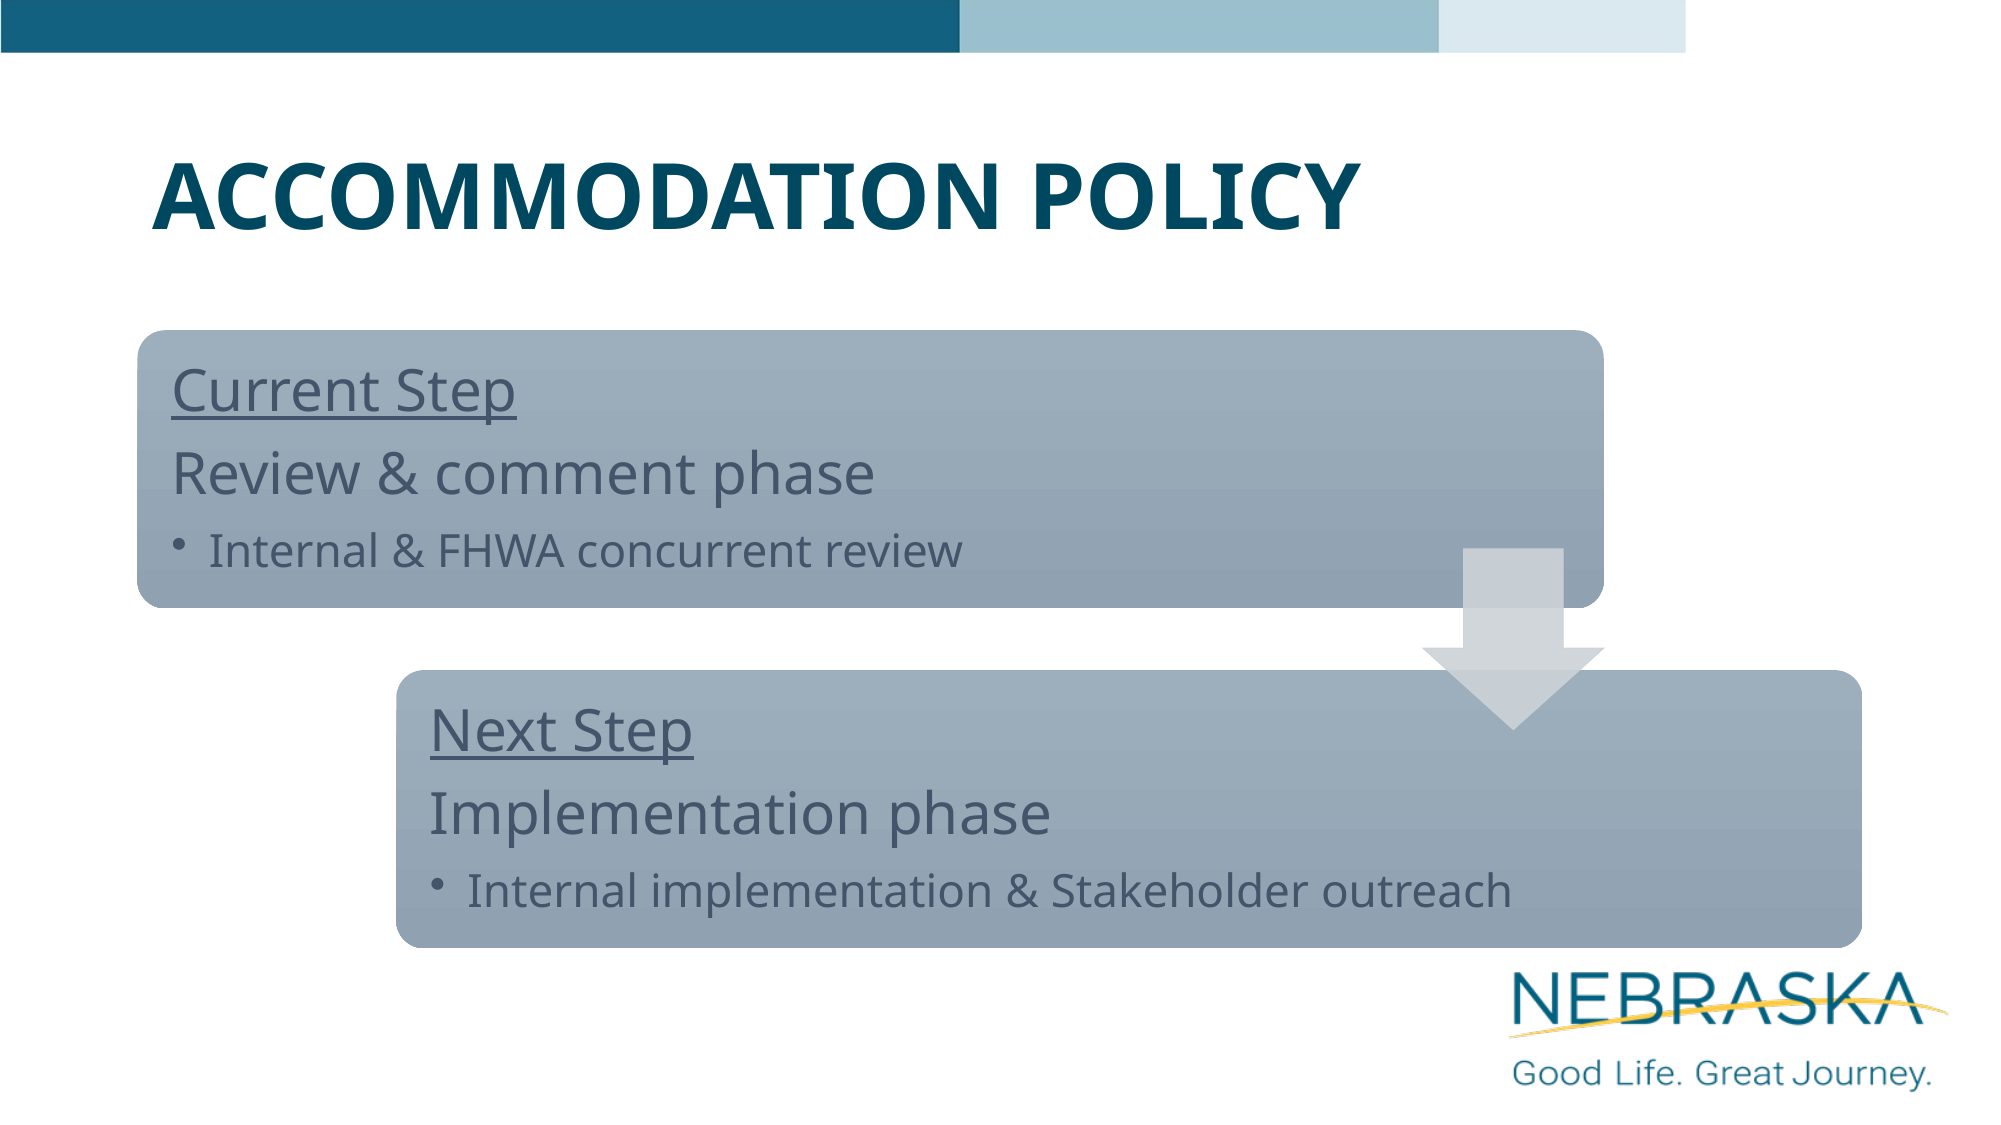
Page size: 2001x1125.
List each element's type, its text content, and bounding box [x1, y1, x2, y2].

picture [0, 0, 2000, 53]
picture [1503, 970, 1954, 1099]
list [137, 330, 1863, 949]
title Accommodation Policy [137, 90, 1863, 309]
